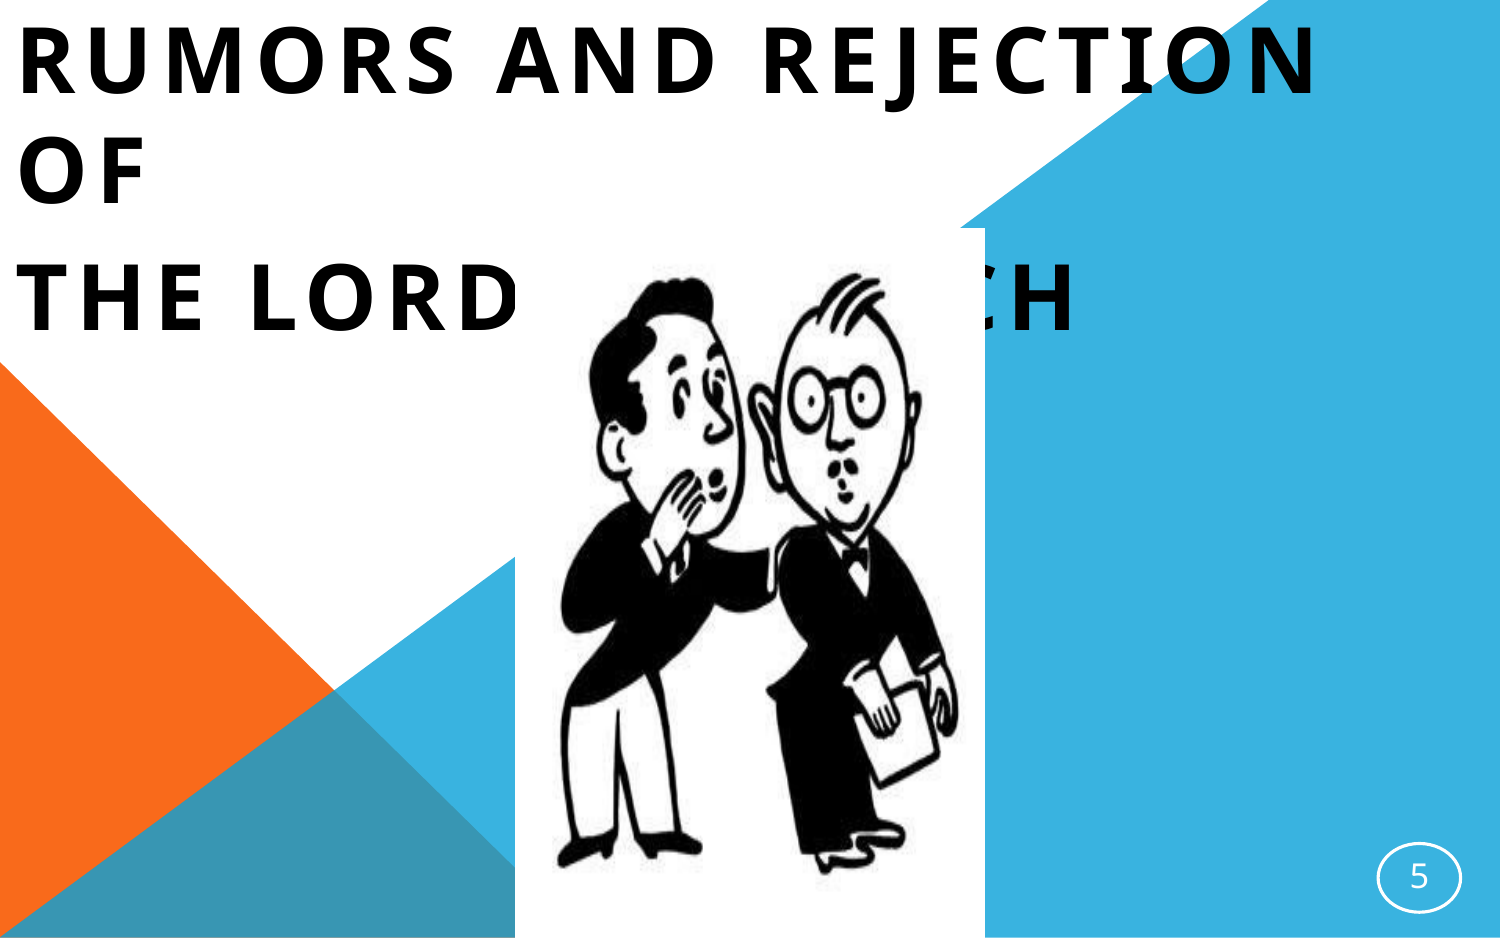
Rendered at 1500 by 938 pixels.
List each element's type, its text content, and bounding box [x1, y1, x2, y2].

subtitle RUMORS And Rejection of THE LORD’S CHURCH [0, 0, 1500, 938]
picture [515, 227, 985, 938]
slide_number 5 [1376, 841, 1463, 914]
